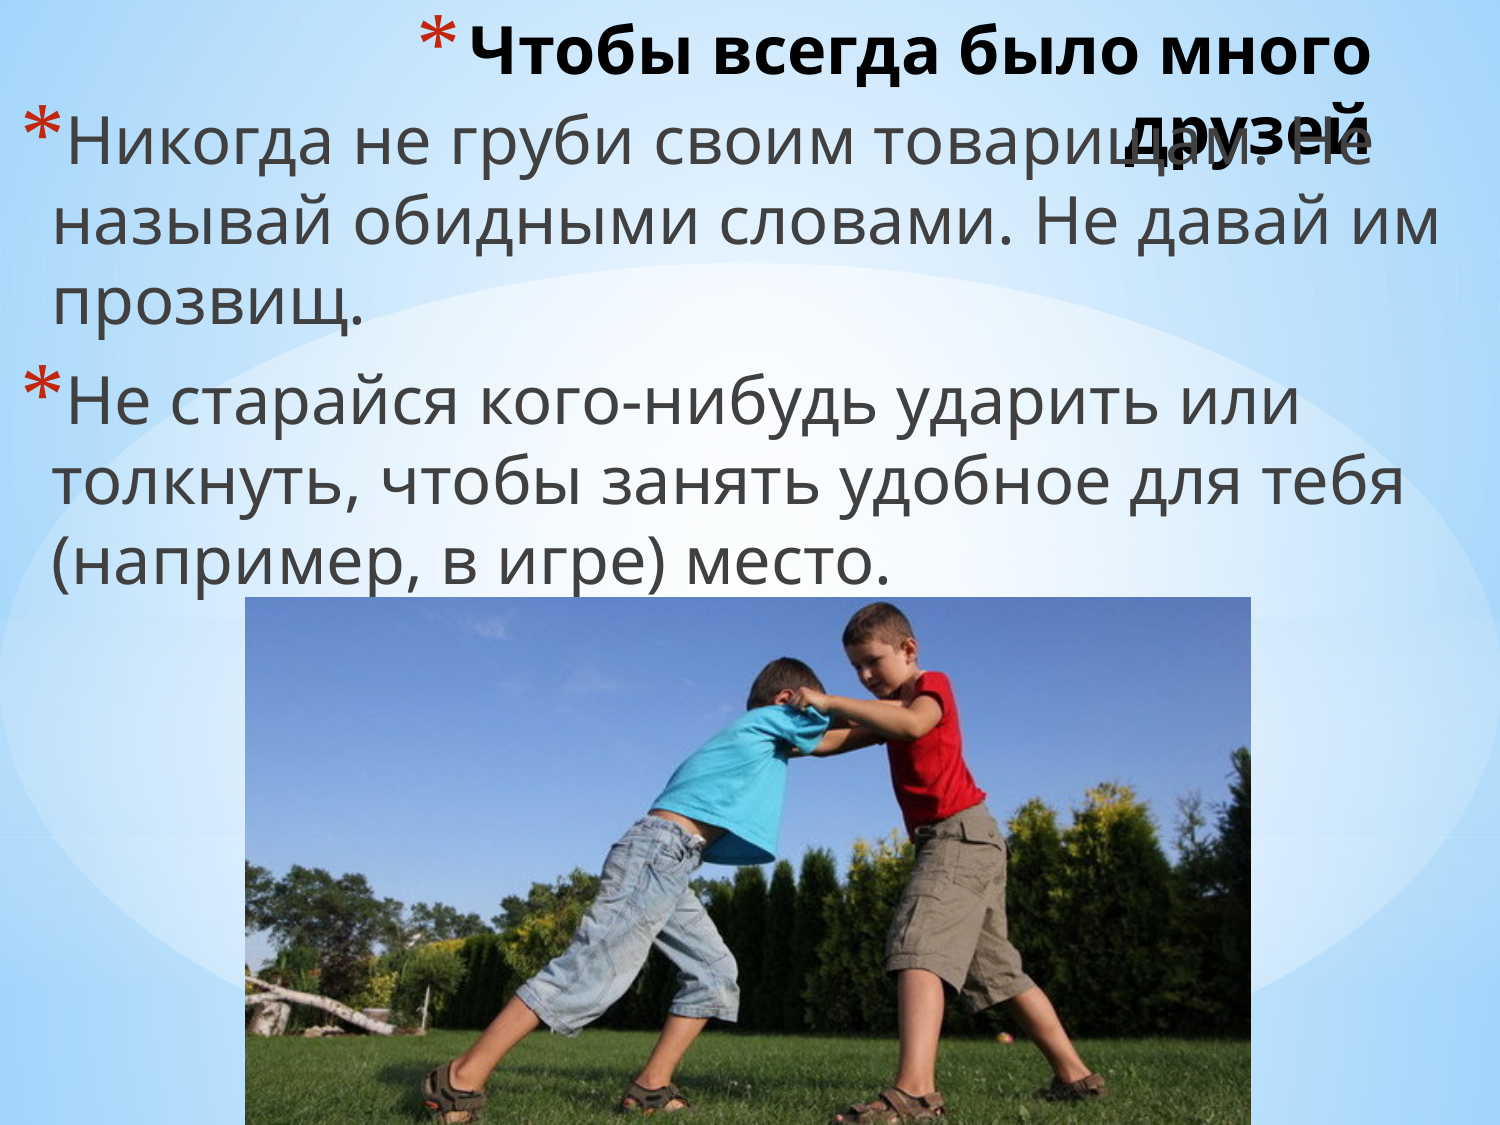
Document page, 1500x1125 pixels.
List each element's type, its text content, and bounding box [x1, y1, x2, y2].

title Чтобы всегда было много друзей [206, 0, 1388, 90]
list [245, 597, 1251, 1125]
list Никогда не груби своим товарищам. Не называй обидными словами. Не давай им прозвищ. Не старайся кого-нибудь ударить или толкнуть, чтобы занять удобное для тебя (например, в игре) место. [0, 90, 1500, 755]
